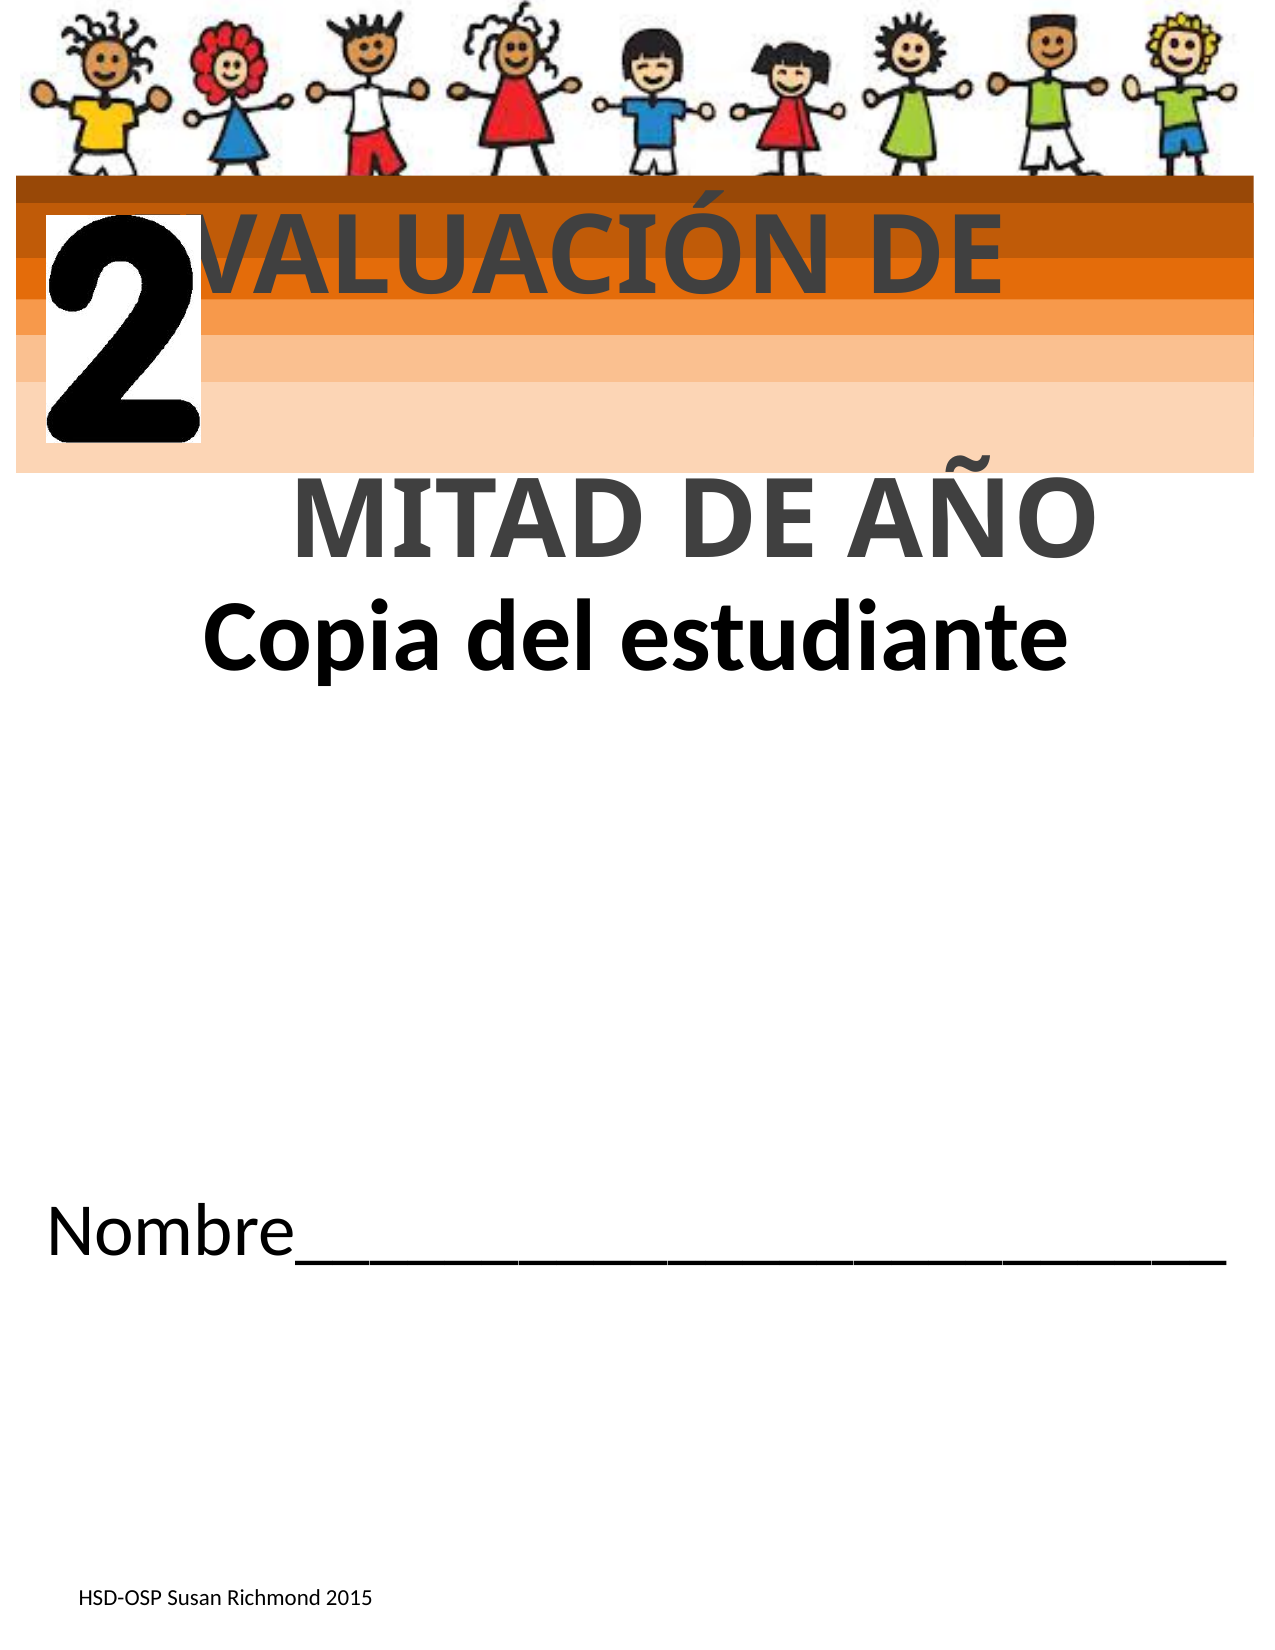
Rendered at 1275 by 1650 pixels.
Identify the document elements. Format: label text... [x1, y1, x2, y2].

slide_number HSD-OSP Susan Richmond 2015 [63, 1529, 475, 1618]
text_box Copia del estudiante Nombre_________________________ [1, 560, 1273, 1278]
picture [45, 215, 202, 444]
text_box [15, 0, 1257, 473]
